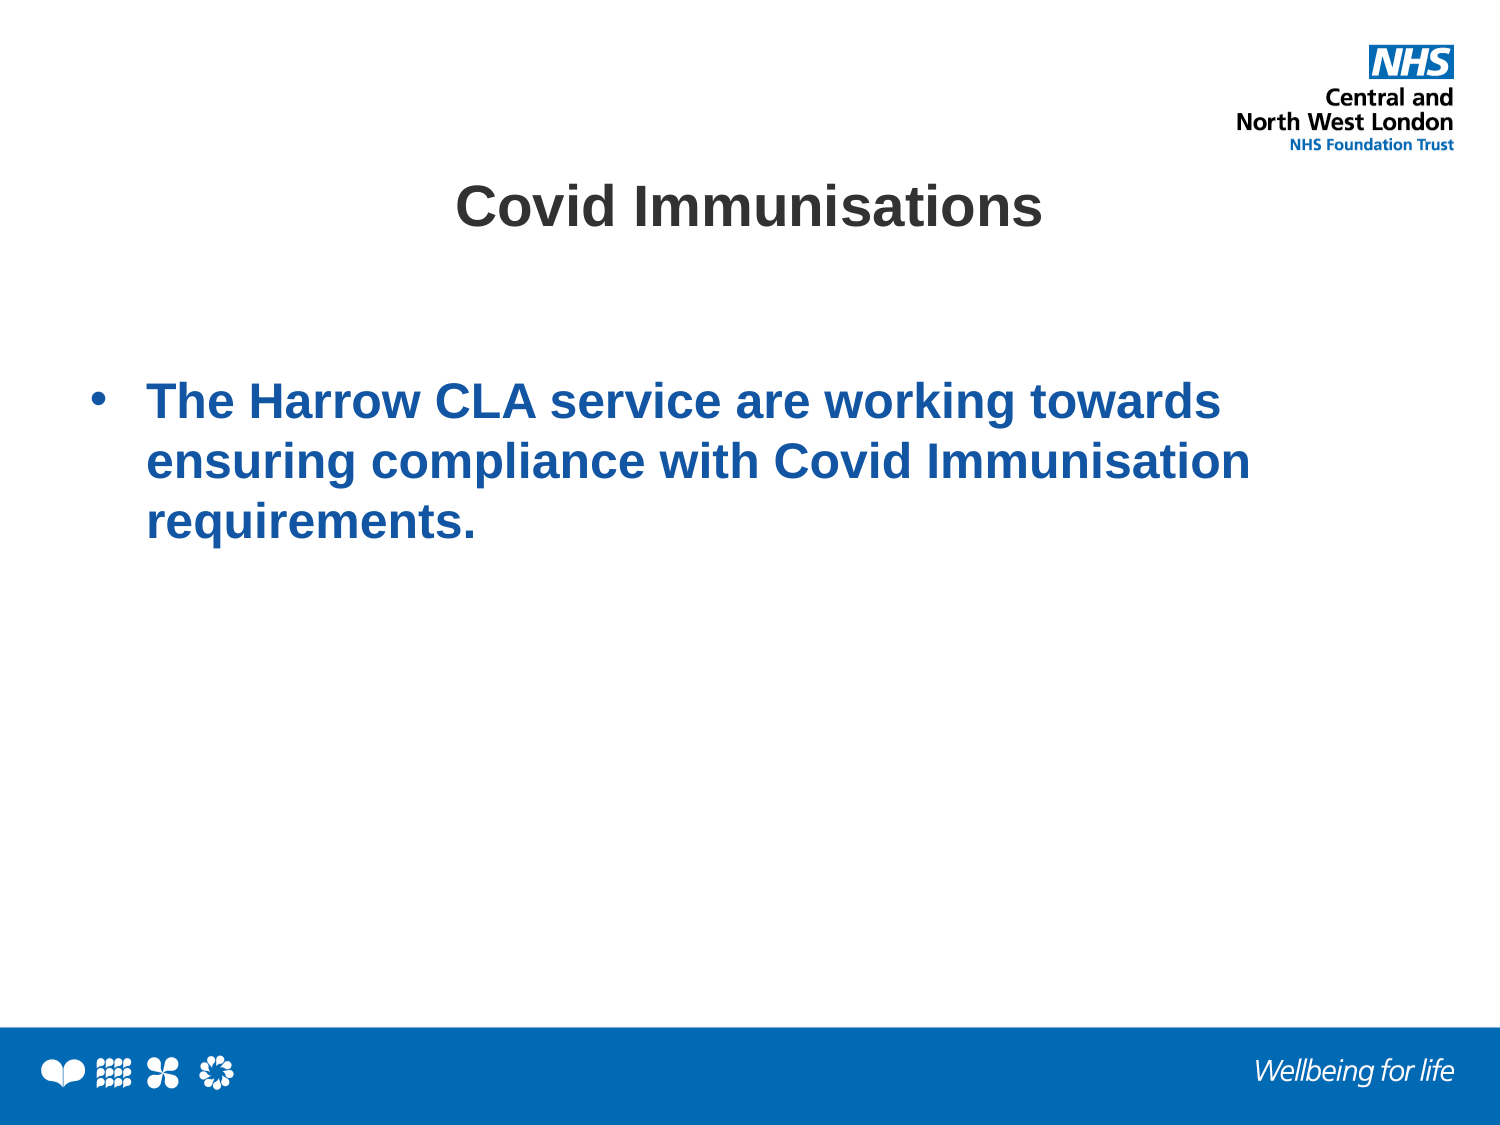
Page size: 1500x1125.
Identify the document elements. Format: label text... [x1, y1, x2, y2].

title Covid Immunisations [75, 160, 1425, 268]
list The Harrow CLA service are working towards ensuring compliance with Covid Immunisation requirements. [75, 290, 1425, 1005]
picture [0, 0, 1500, 1125]
